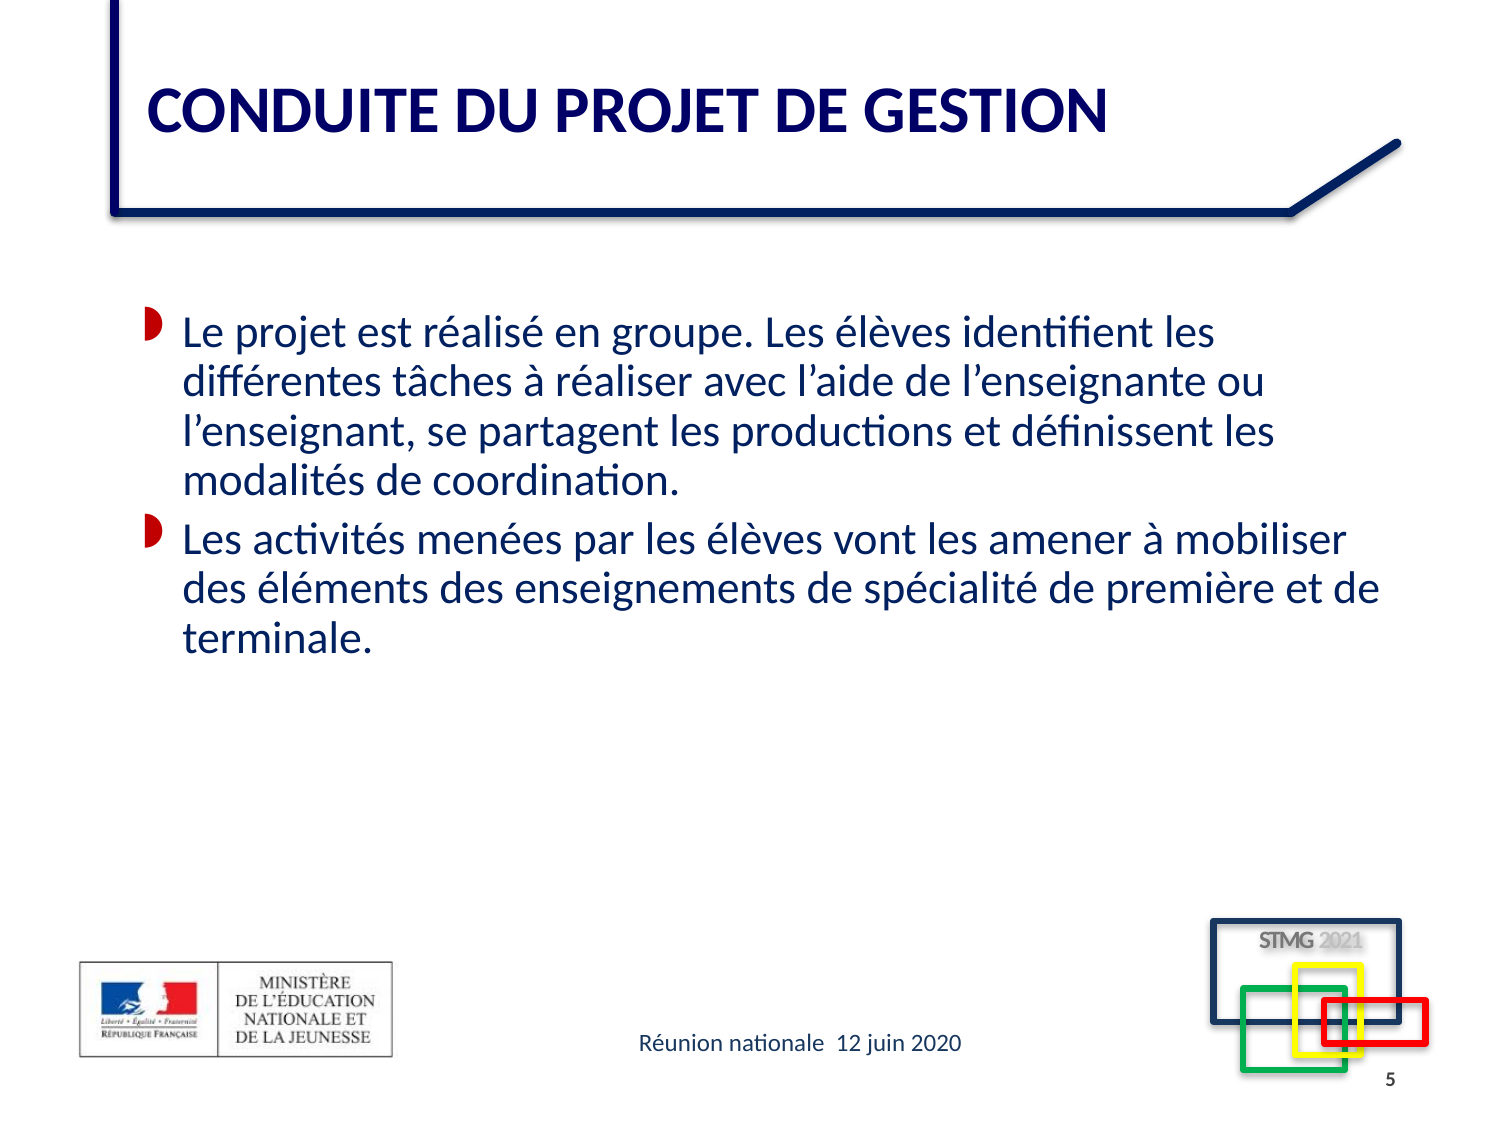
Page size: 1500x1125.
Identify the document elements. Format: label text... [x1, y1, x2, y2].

title CONduite du PROJET DE GESTION [132, 0, 1425, 212]
slide_number 5 [1336, 1048, 1411, 1109]
list Le projet est réalisé en groupe. Les élèves identifient les différentes tâches à réaliser avec l’aide de l’enseignante ou l’enseignant, se partagent les productions et définissent les modalités de coordination. Les activités menées par les élèves vont les amener à mobiliser des éléments des enseignements de spécialité de première et de terminale. [128, 241, 1422, 881]
picture [69, 916, 403, 1103]
